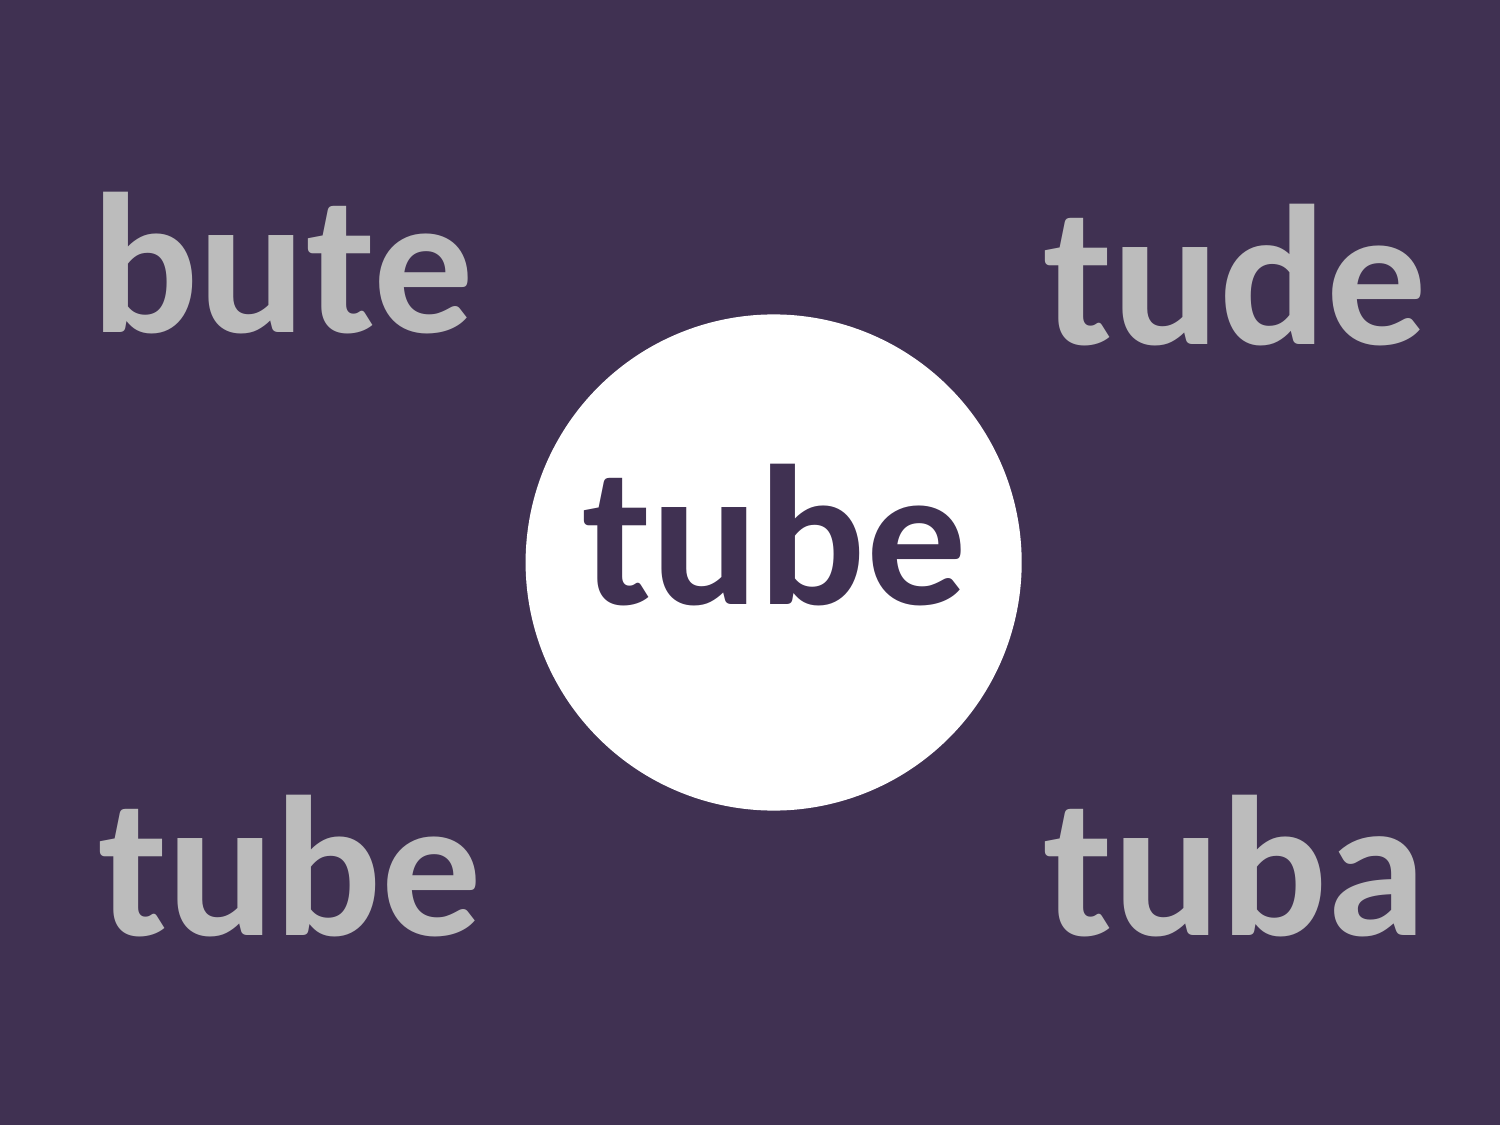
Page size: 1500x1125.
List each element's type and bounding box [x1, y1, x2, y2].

text_box [0, 749, 498, 1013]
text_box [16, 0, 1500, 1125]
